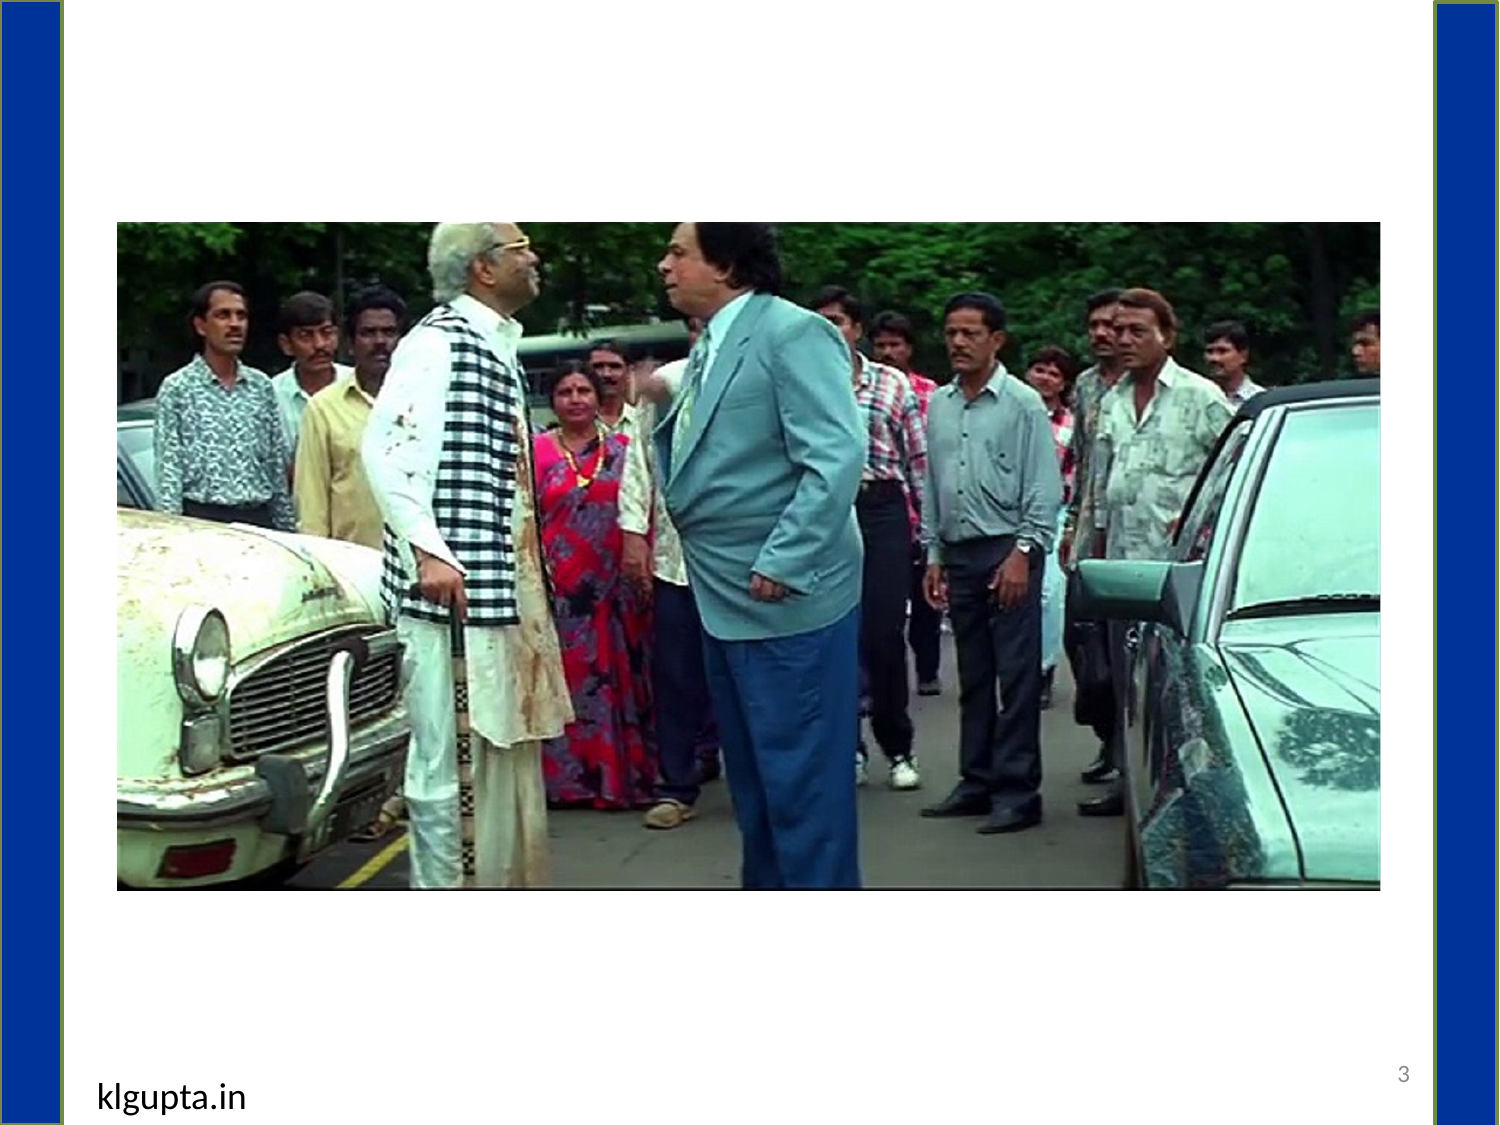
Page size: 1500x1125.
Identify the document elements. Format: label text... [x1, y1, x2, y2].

text_box [1433, 0, 1499, 1125]
text_box klgupta.in [82, 1064, 282, 1125]
text_box [0, 0, 64, 1125]
picture [116, 222, 1381, 891]
slide_number 3 [1074, 1042, 1425, 1103]
